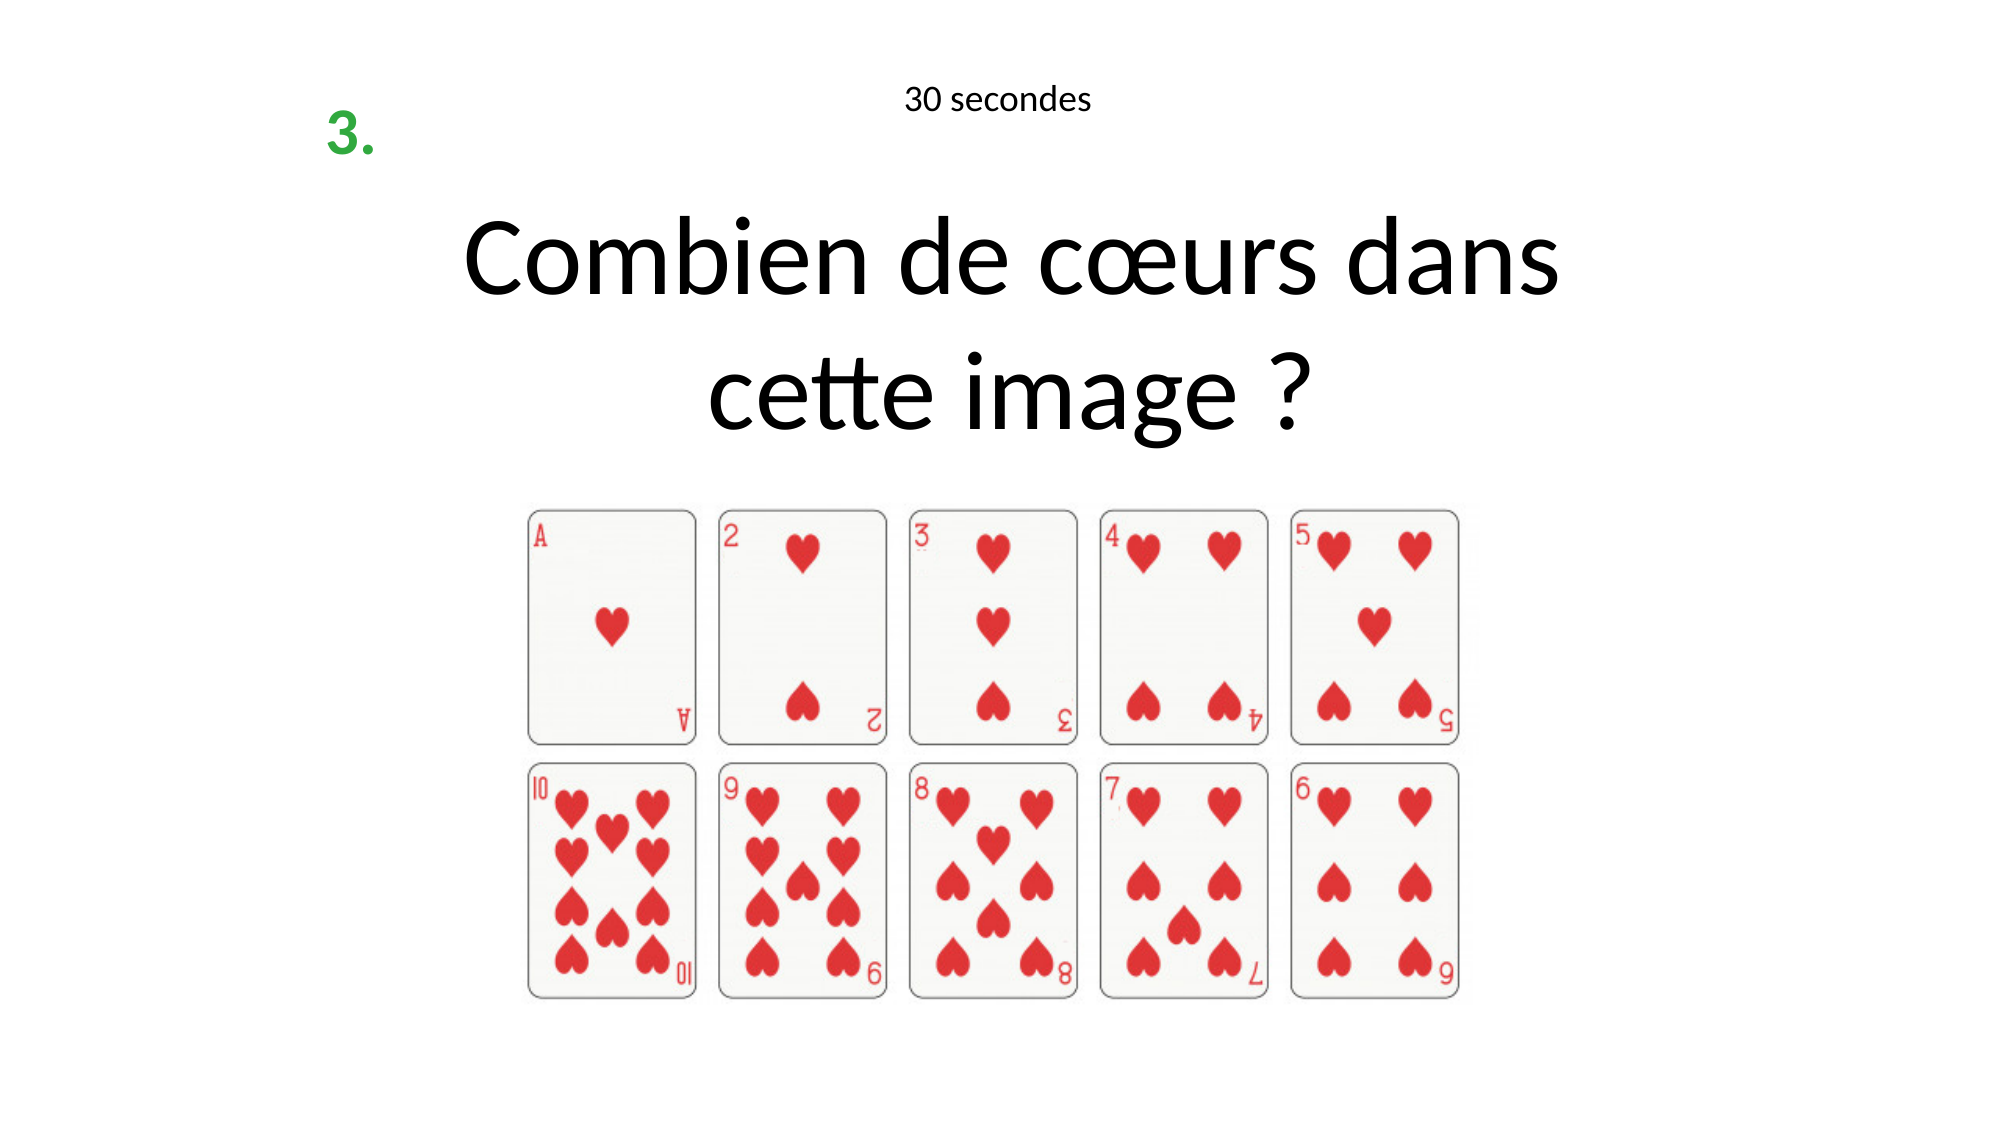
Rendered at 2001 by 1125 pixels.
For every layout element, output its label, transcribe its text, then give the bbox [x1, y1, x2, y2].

text_box 30 secondes [775, 66, 1221, 127]
picture [520, 501, 1480, 1026]
text_box Combien de cœurs dans cette image ? [397, 174, 1629, 645]
text_box 3. [310, 80, 429, 175]
